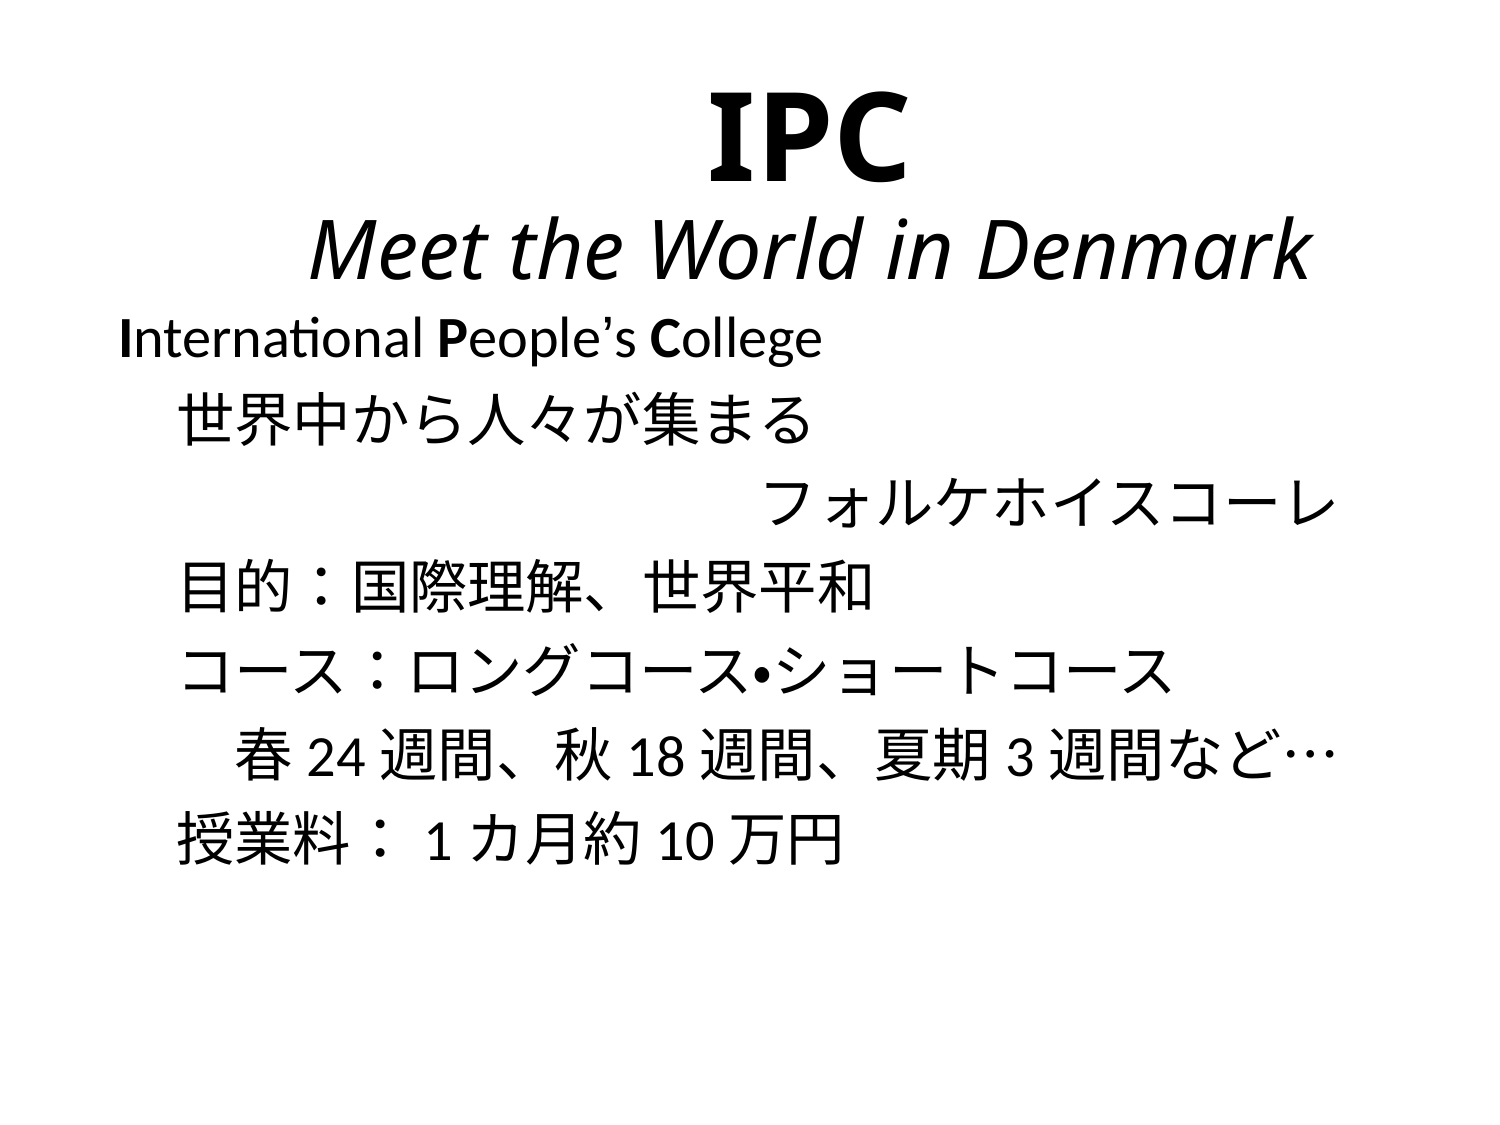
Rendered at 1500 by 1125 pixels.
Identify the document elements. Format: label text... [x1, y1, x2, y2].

title IPC Meet the World in Denmark [171, 66, 1450, 307]
list International People’s College 世界中から人々が集まる フォルケホイスコーレ 目的：国際理解、世界平和 コース：ロングコース・ショートコース 春24週間、秋18週間、夏期3週間など… 授業料：1カ月約10万円 [103, 299, 1397, 1014]
